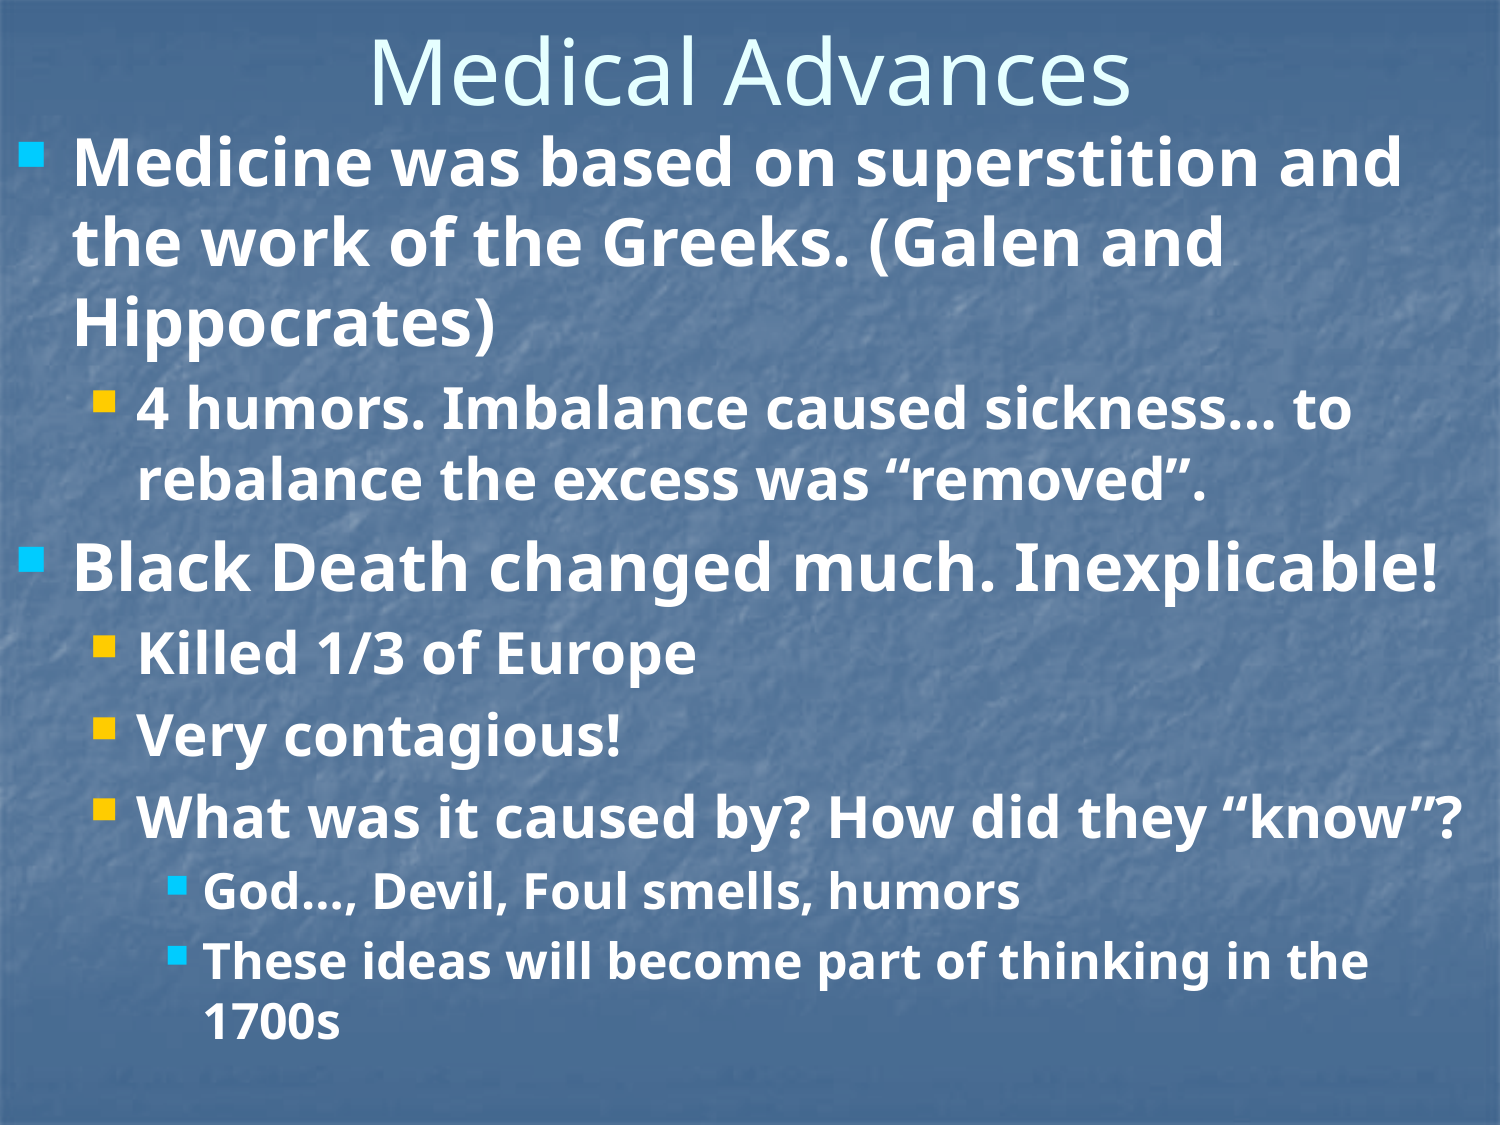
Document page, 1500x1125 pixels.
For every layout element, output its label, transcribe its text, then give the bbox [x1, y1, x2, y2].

title Medical Advances [74, 0, 1426, 112]
list Medicine was based on superstition and the work of the Greeks. (Galen and Hippocrates) 4 humors. Imbalance caused sickness… to rebalance the excess was “removed”. Black Death changed much. Inexplicable! Killed 1/3 of Europe Very contagious! What was it caused by? How did they “know”? God…, Devil, Foul smells, humors These ideas will become part of thinking in the 1700s [0, 112, 1500, 788]
